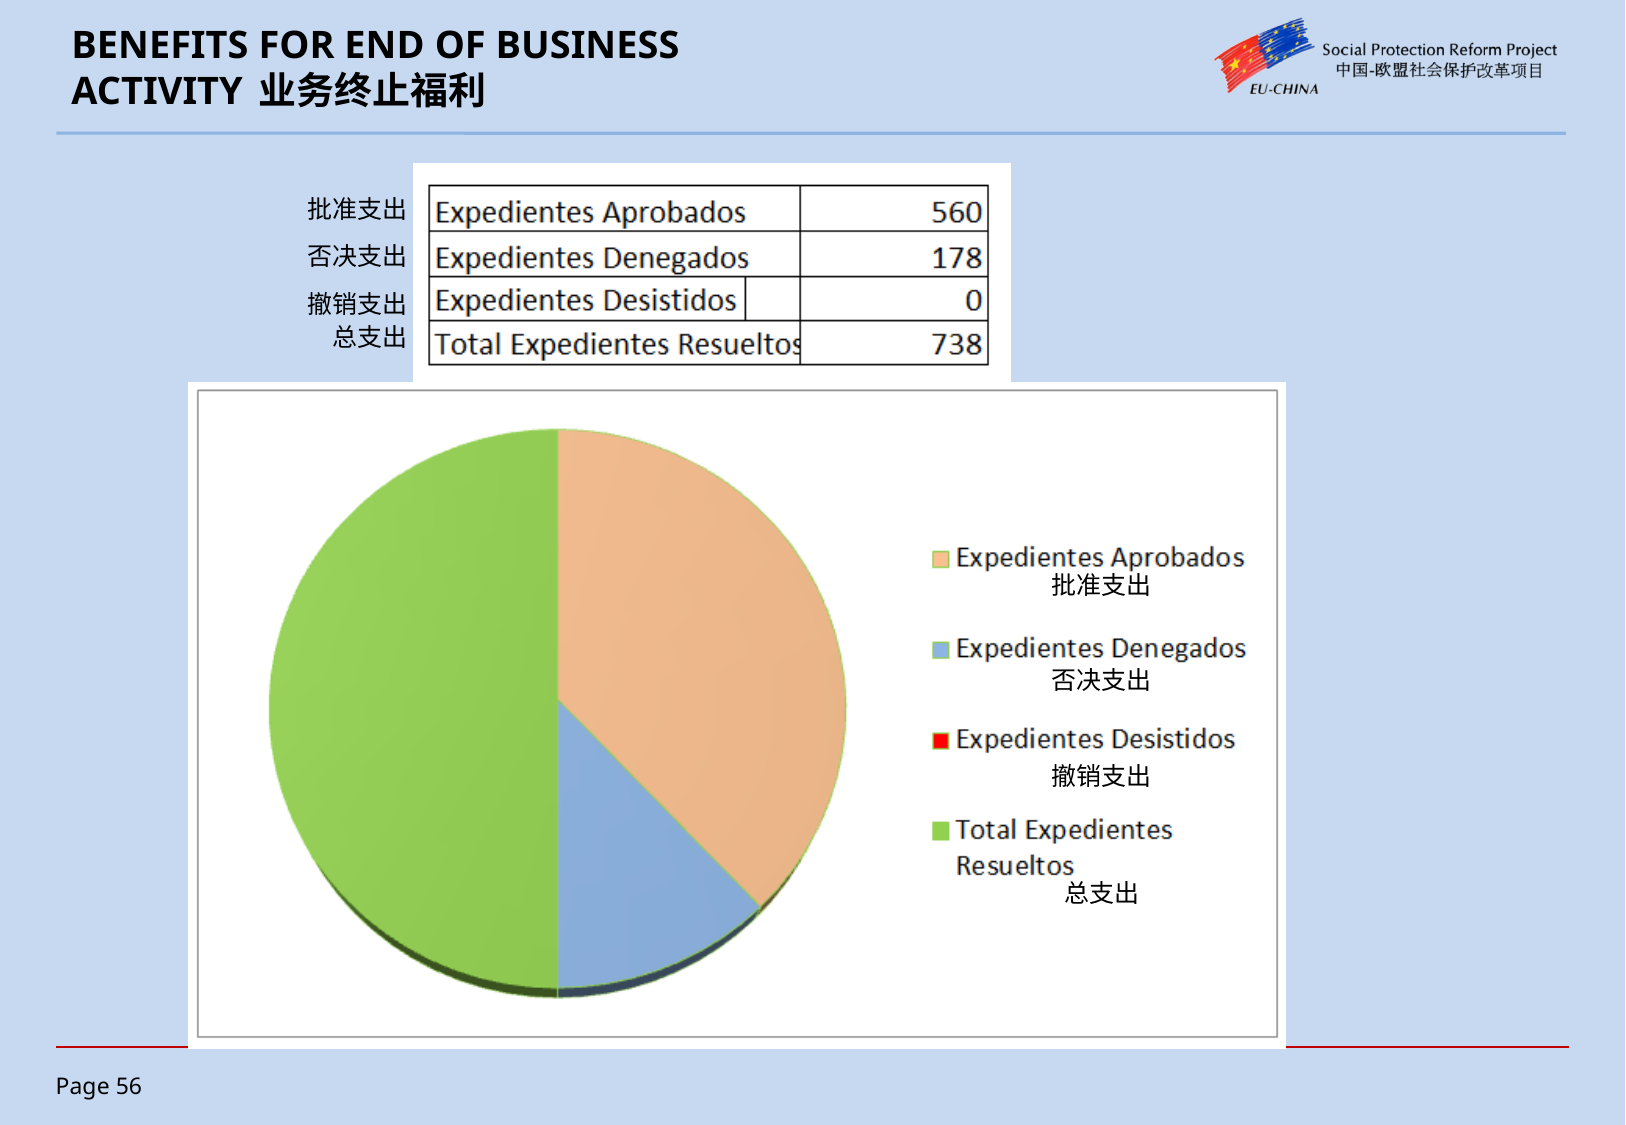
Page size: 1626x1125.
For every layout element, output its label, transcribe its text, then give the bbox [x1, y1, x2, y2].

picture [187, 163, 1286, 1049]
picture [1206, 10, 1567, 99]
text_box 撤销支出 [221, 280, 407, 314]
title BENEFITS FOR END OF BUSINESS ACTIVITY 业务终止福利 [56, 13, 1544, 120]
text_box 总支出 [221, 314, 407, 360]
text_box 否决支出 [221, 233, 407, 279]
text_box 批准支出 [221, 186, 407, 231]
